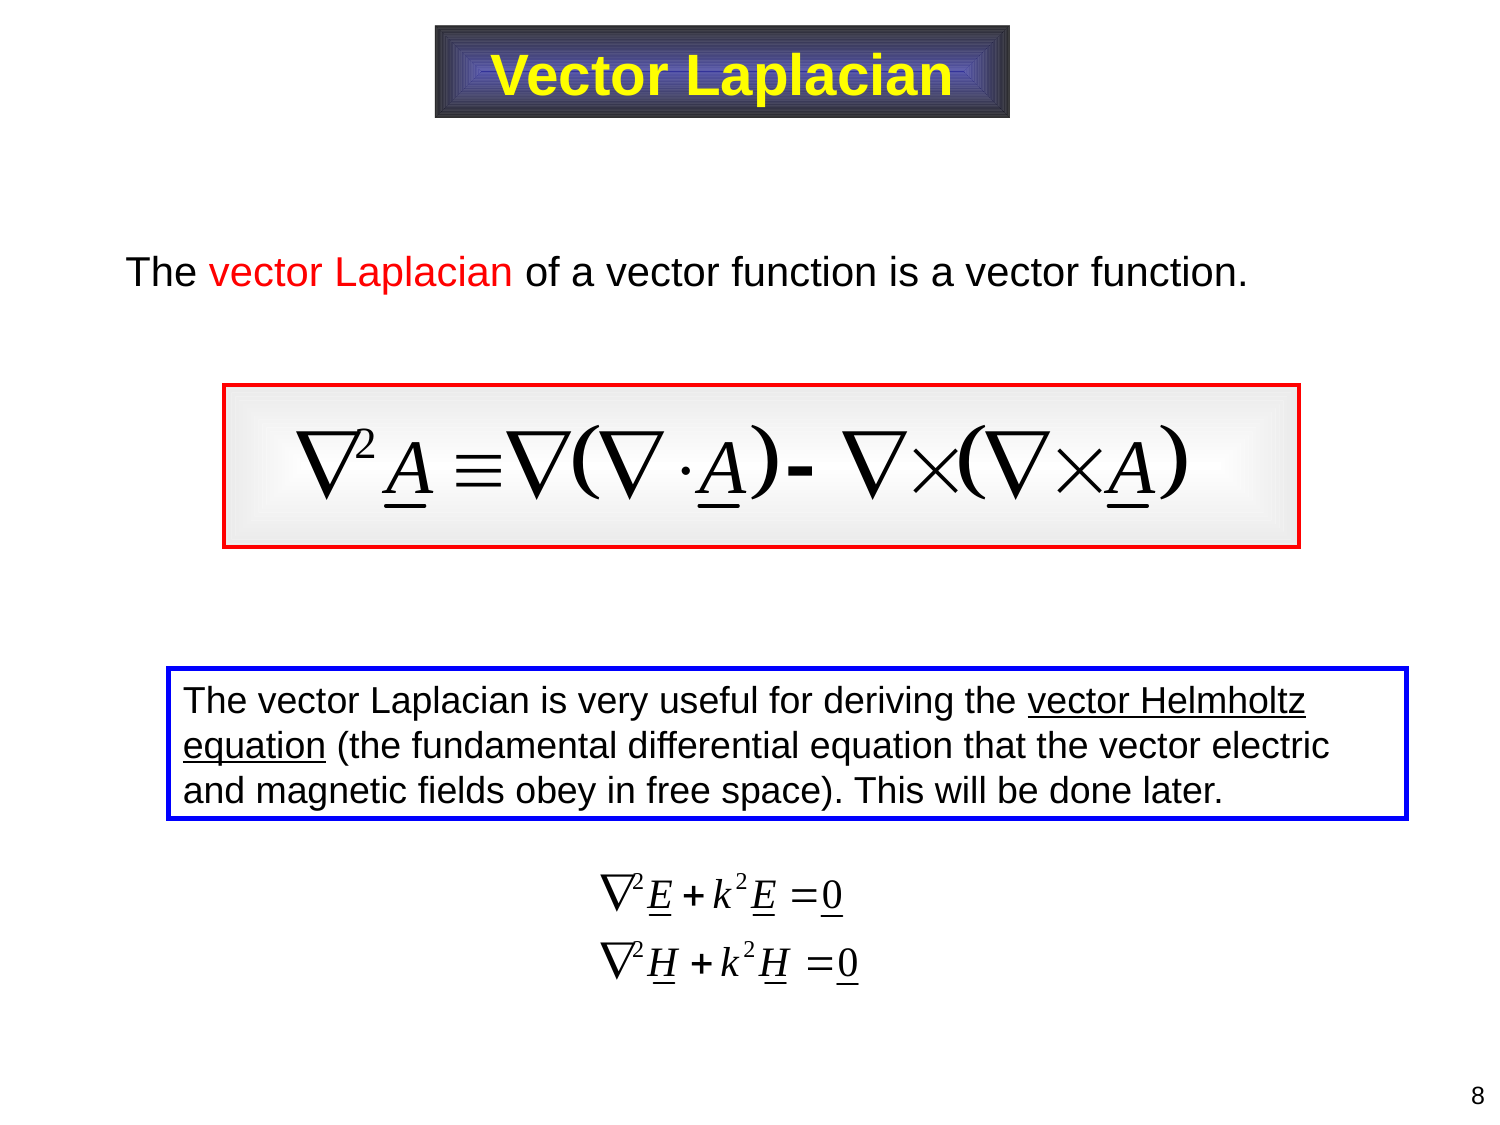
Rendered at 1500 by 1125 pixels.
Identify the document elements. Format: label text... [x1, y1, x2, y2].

text_box The vector Laplacian is very useful for deriving the vector Helmholtz equation (the fundamental differential equation that the vector electric and magnetic fields obey in free space). This will be done later. [168, 668, 1407, 819]
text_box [595, 861, 867, 995]
slide_number 8 [1149, 1065, 1500, 1125]
text_box [223, 384, 1299, 548]
title Vector Laplacian [434, 25, 1010, 118]
text_box The vector Laplacian of a vector function is a vector function. [110, 237, 1276, 303]
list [286, 409, 1199, 539]
